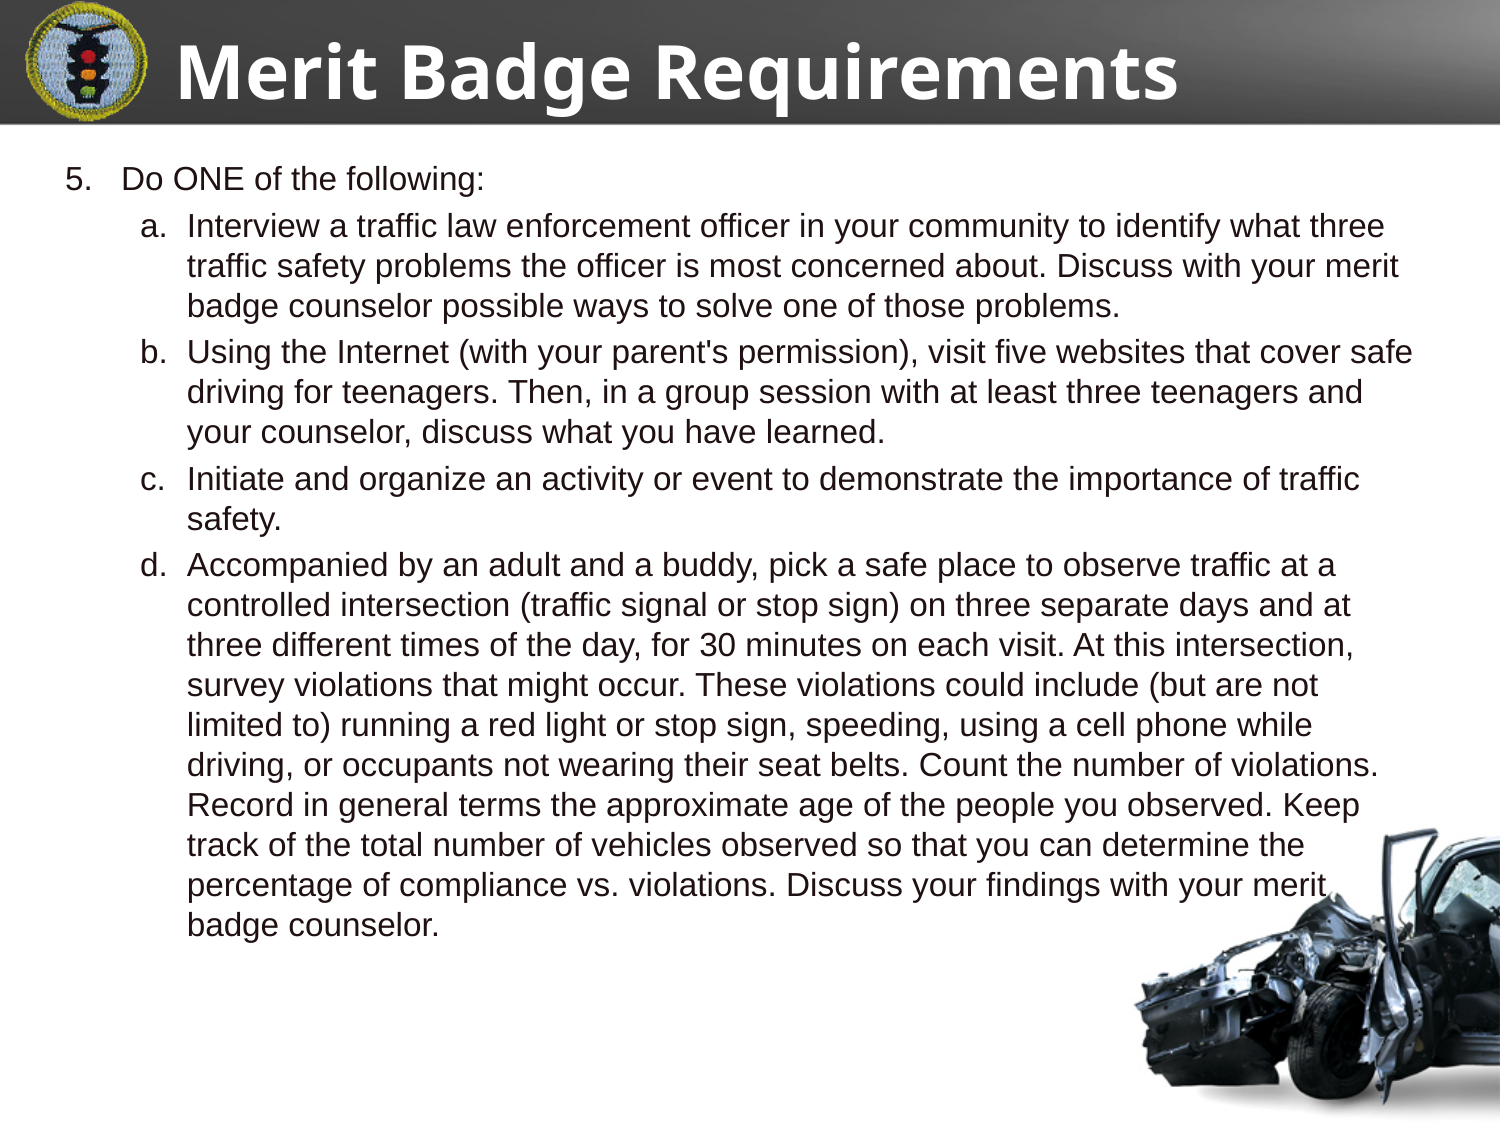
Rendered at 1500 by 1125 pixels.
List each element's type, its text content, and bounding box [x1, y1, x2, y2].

title Merit Badge Requirements [159, 19, 1306, 121]
list Do ONE of the following: Interview a traffic law enforcement officer in your community to identify what three traffic safety problems the officer is most concerned about. Discuss with your merit badge counselor possible ways to solve one of those problems. Using the Internet (with your parent's permission), visit five websites that cover safe driving for teenagers. Then, in a group session with at least three teenagers and your counselor, discuss what you have learned. Initiate and organize an activity or event to demonstrate the importance of traffic safety. Accompanied by an adult and a buddy, pick a safe place to observe traffic at a controlled intersection (traffic signal or stop sign) on three separate days and at three different times of the day, for 30 minutes on each visit. At this intersection, survey violations that might occur. These violations could include (but are not limited to) running a red light or stop sign, speeding, using a cell phone while driving, or occupants not wearing their seat belts. Count the number of violations. Record in general terms the approximate age of the people you observed. Keep track of the total number of vehicles observed so that you can determine the percentage of compliance vs. violations. Discuss your findings with your merit badge counselor. [50, 149, 1438, 963]
picture [0, 0, 1500, 1125]
